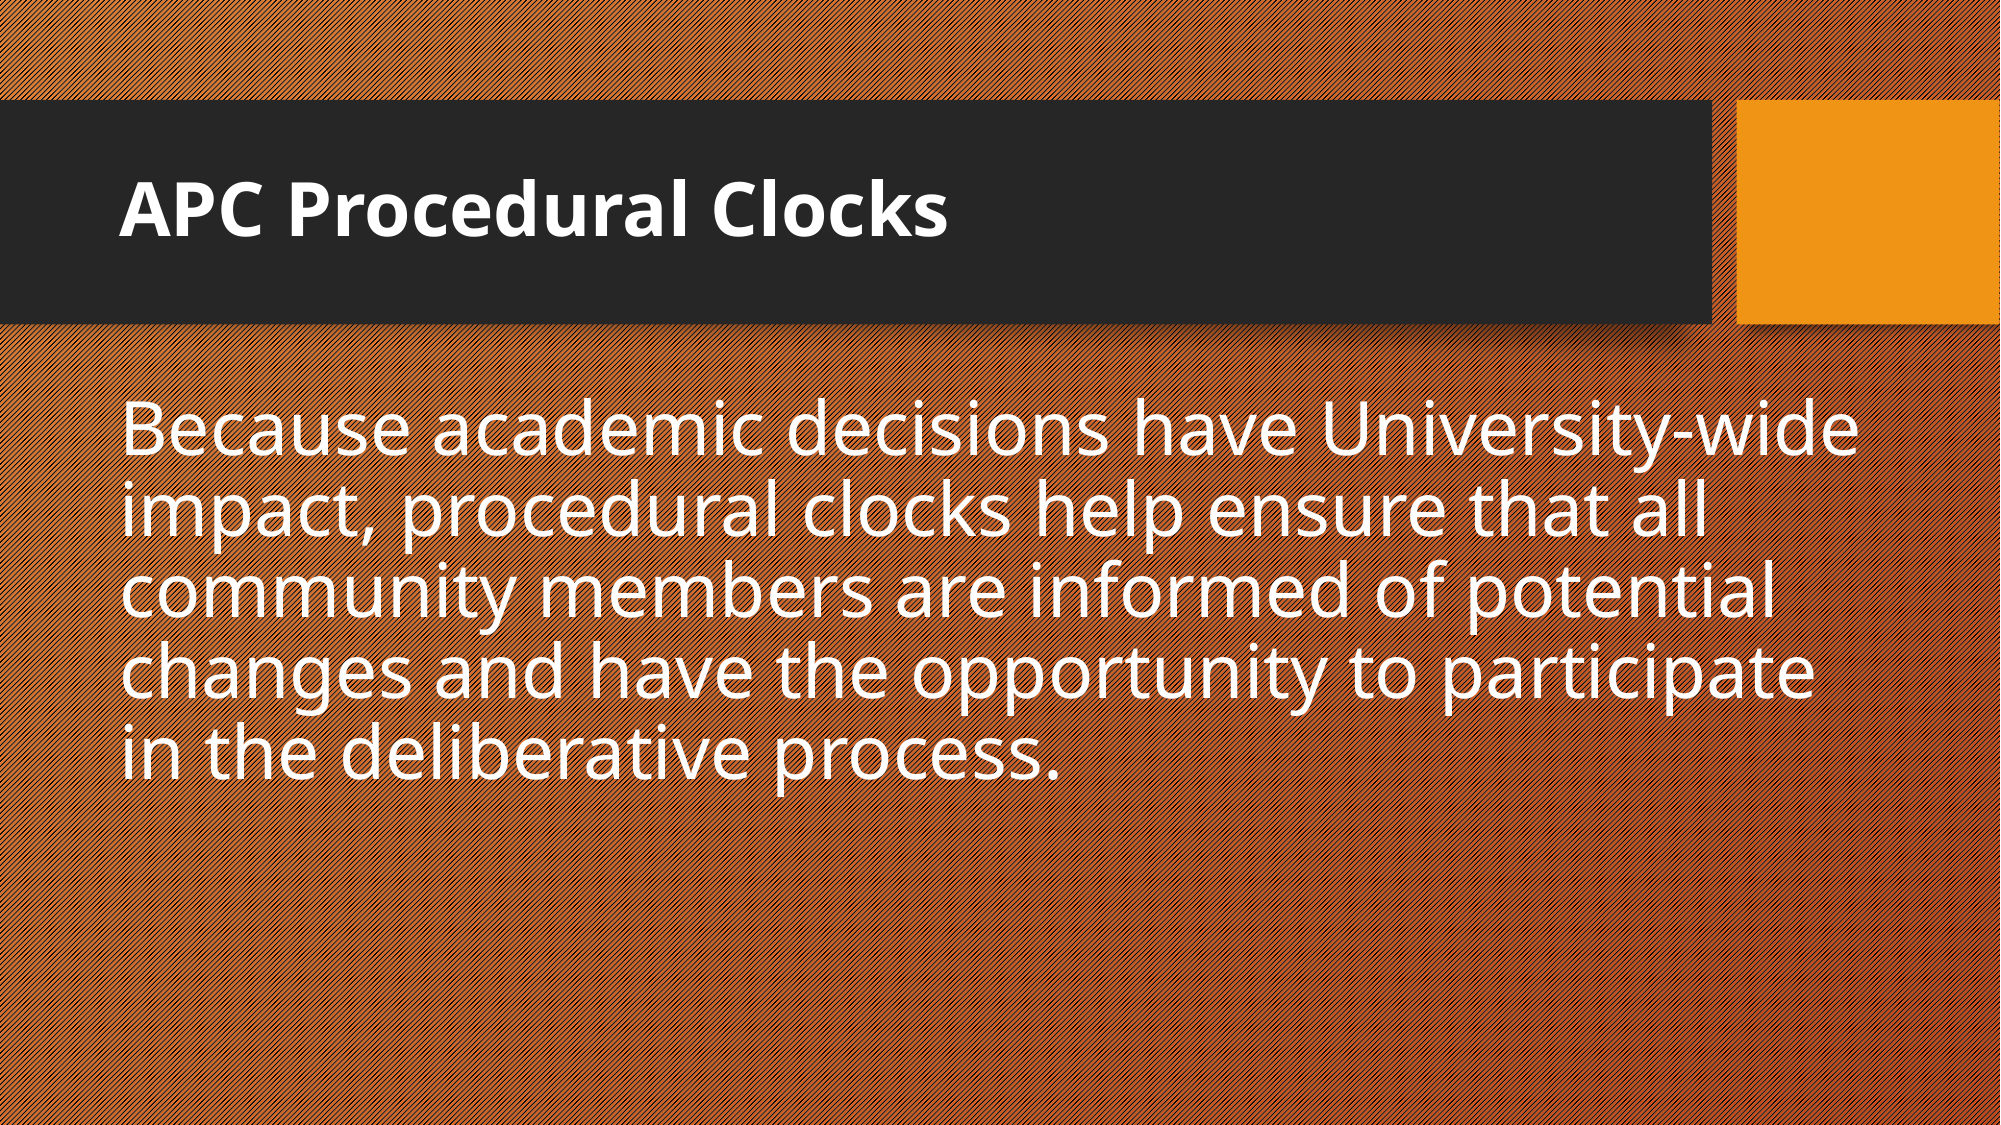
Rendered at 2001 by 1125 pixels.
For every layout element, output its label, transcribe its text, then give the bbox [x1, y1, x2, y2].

title APC Procedural Clocks [111, 123, 1690, 302]
list Because academic decisions have University-wide impact, procedural clocks help ensure that all community members are informed of potential changes and have the opportunity to participate in the deliberative process. [111, 382, 1888, 1049]
picture [0, 0, 2000, 1125]
